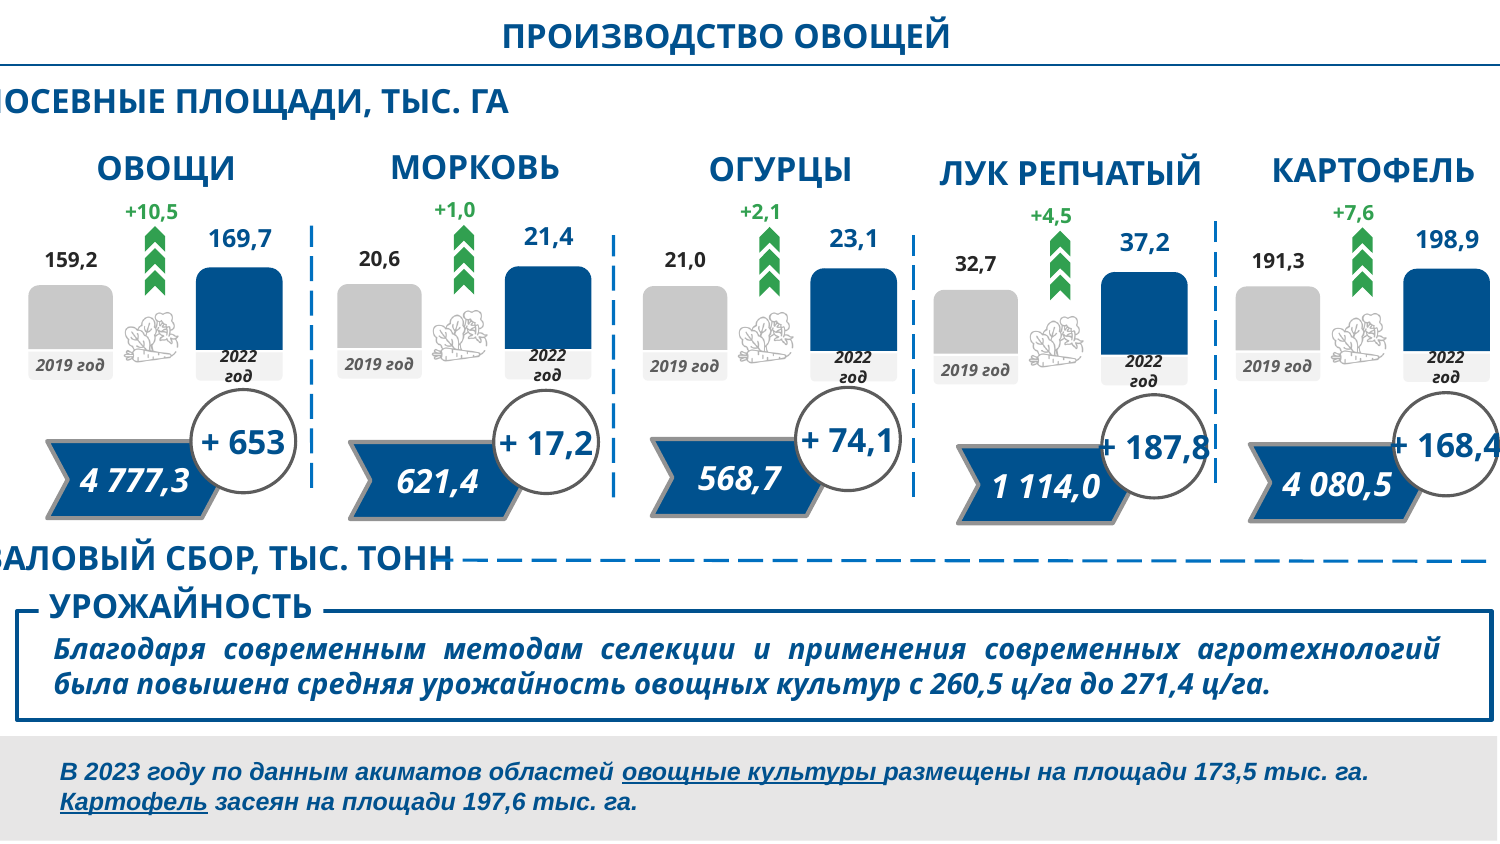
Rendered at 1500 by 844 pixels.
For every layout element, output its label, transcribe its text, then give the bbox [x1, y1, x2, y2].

text_box + 74,1 [795, 393, 901, 491]
text_box 4 777,3 [45, 439, 221, 521]
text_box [626, 191, 909, 385]
text_box УРОЖАЙНОСТЬ [38, 584, 324, 622]
picture [1027, 313, 1085, 370]
text_box 621,4 [347, 439, 523, 522]
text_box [1219, 191, 1500, 386]
text_box 568,7 [649, 436, 825, 519]
picture [737, 309, 794, 366]
picture [122, 308, 179, 366]
text_box + 17,2 [493, 391, 599, 494]
text_box ЛУК РЕПЧАТЫЙ [924, 144, 1218, 200]
text_box МОРКОВЬ [375, 138, 576, 187]
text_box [917, 194, 1200, 389]
text_box ОВОЩИ [81, 140, 251, 189]
picture [1330, 310, 1387, 367]
text_box ПРОИЗВОДСТВО ОВОЩЕЙ [0, 8, 1453, 58]
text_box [320, 189, 604, 383]
text_box ПОСЕВНЫЕ ПЛОЩАДИ, ТЫС. ГА [0, 72, 529, 128]
text_box 4 080,5 [1247, 442, 1424, 524]
text_box + 653 [190, 392, 296, 493]
text_box + 187,8 [1101, 398, 1207, 498]
text_box КАРТОФЕЛЬ [1256, 141, 1491, 190]
text_box В 2023 году по данным акиматов областей овощные культуры размещены на площади 173,5 тыс. га. Картофель засеян на площади 197,6 тыс. га. [45, 747, 1500, 824]
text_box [12, 190, 295, 384]
text_box 1 114,0 [956, 444, 1131, 526]
text_box ОГУРЦЫ [693, 140, 868, 189]
text_box Благодаря современным методам селекции и применения современных агротехнологий была повышена средняя урожайность овощных культур с 260,5 ц/га до 271,4 ц/га. [38, 622, 1456, 708]
text_box [0, 736, 1498, 841]
text_box ВАЛОВЫЙ СБОР, ТЫС. ТОНН [0, 530, 502, 585]
text_box + 168,4 [1393, 394, 1499, 496]
picture [431, 307, 488, 364]
text_box [15, 609, 1494, 722]
